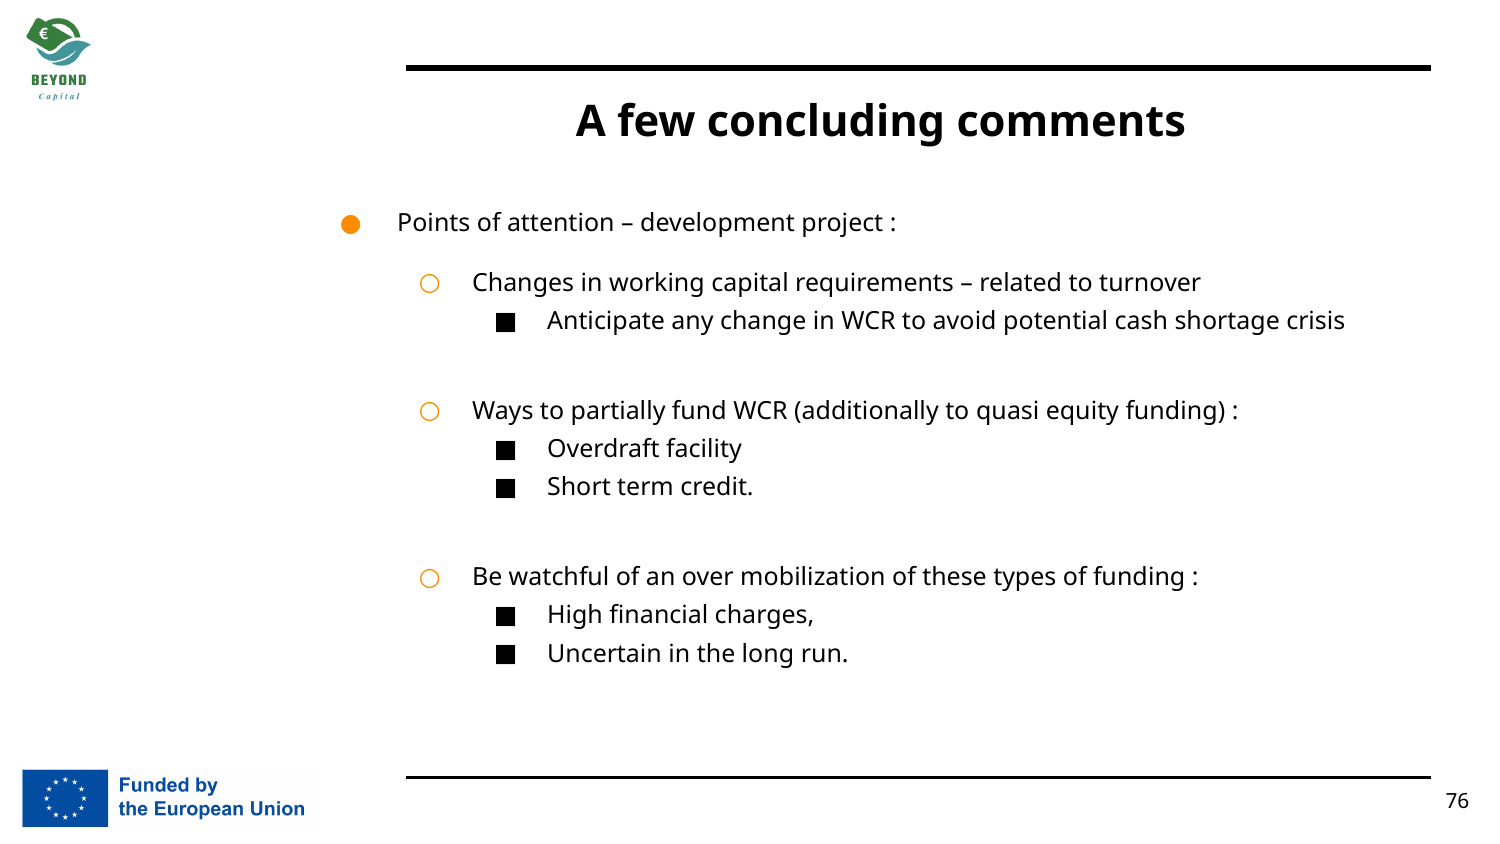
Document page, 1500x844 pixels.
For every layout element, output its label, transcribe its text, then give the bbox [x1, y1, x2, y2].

slide_number 76 [1394, 769, 1484, 834]
text_box Points of attention – development project : Changes in working capital requirements – related to turnover Anticipate any change in WCR to avoid potential cash shortage crisis Ways to partially fund WCR (additionally to quasi equity funding) : Overdraft facility Short term credit. Be watchful of an over mobilization of these types of funding : High financial charges, Uncertain in the long run. [307, 191, 1431, 670]
text_box A few concluding comments [560, 77, 1468, 161]
picture [0, 0, 119, 112]
picture [12, 766, 321, 832]
